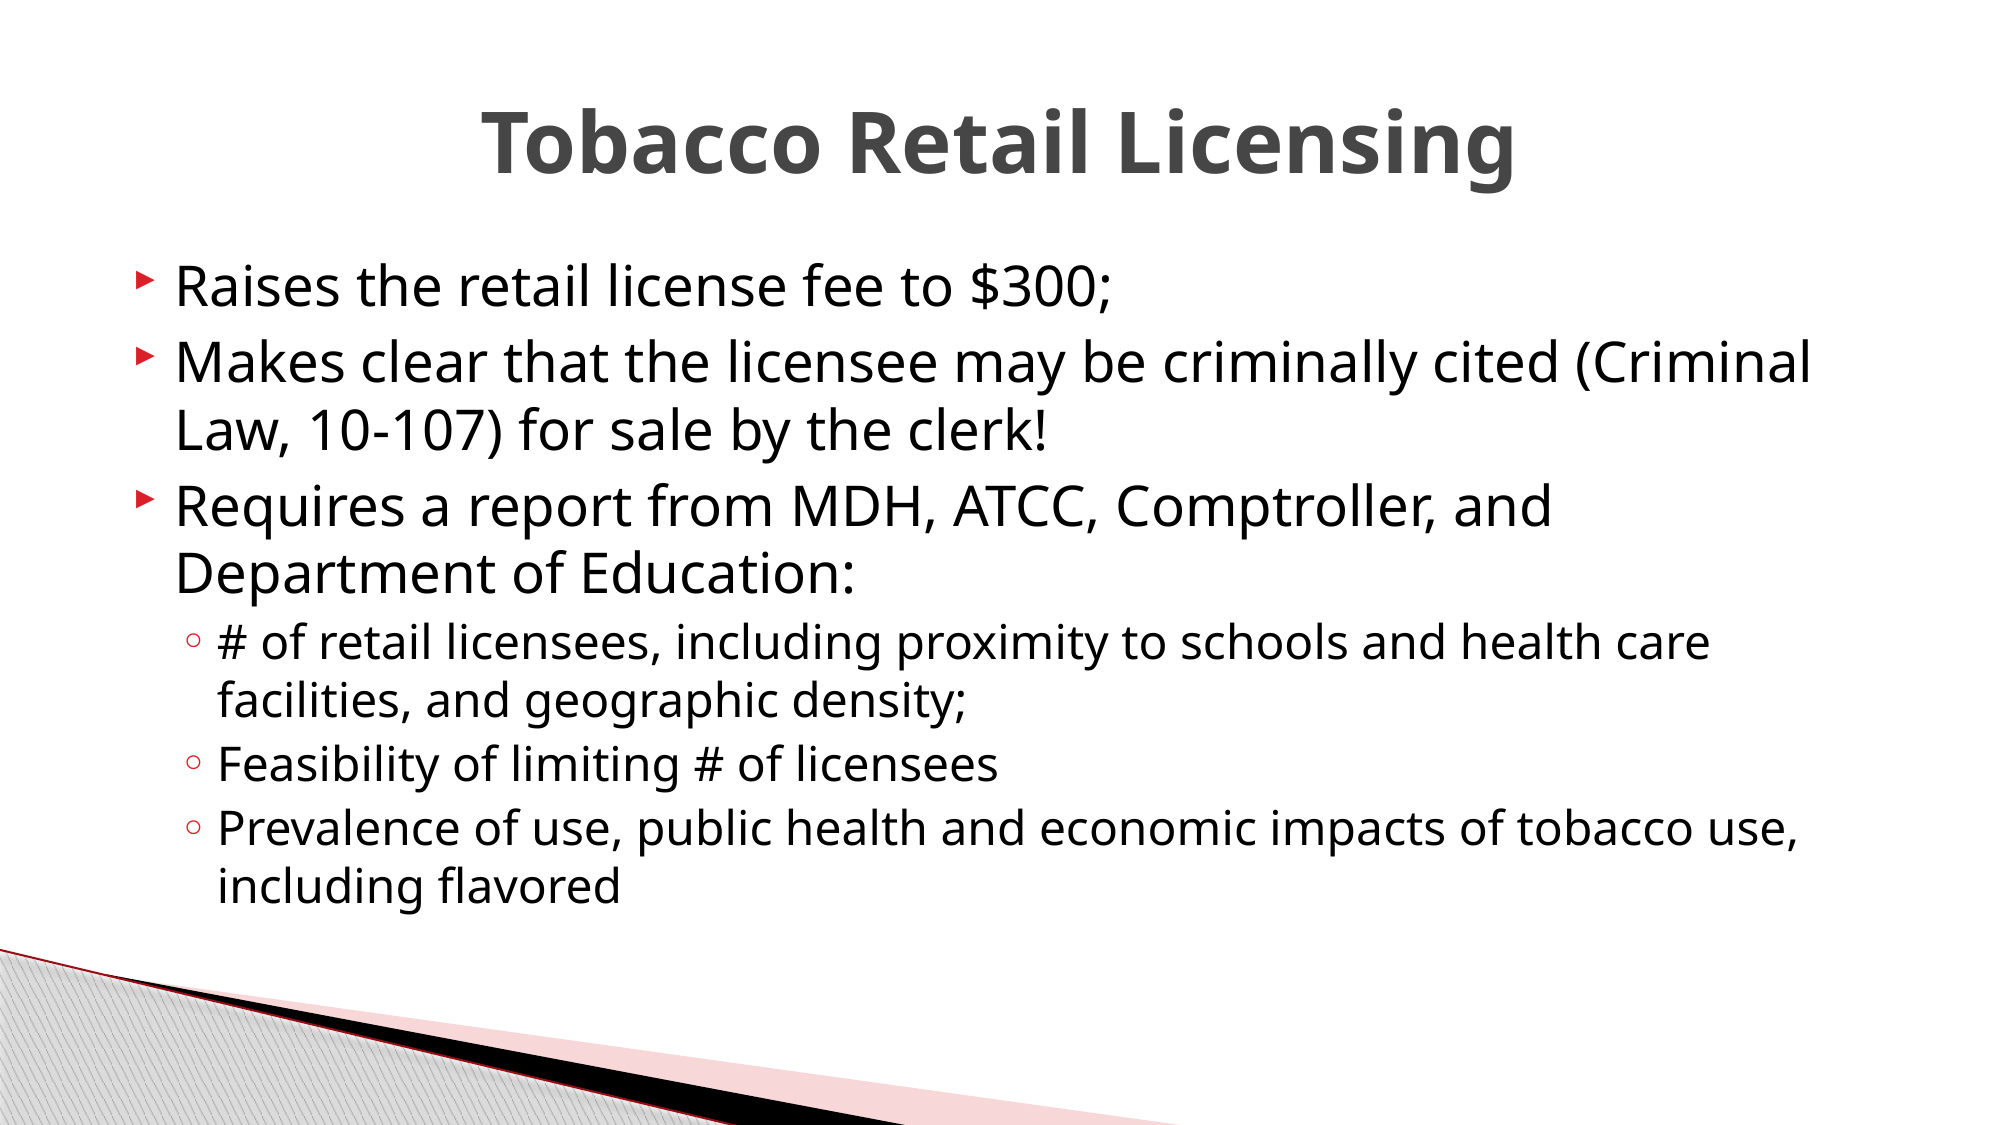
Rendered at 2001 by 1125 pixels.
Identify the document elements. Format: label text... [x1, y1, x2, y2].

list Raises the retail license fee to $300; Makes clear that the licensee may be criminally cited (Criminal Law, 10-107) for sale by the clerk! Requires a report from MDH, ATCC, Comptroller, and Department of Education: # of retail licensees, including proximity to schools and health care facilities, and geographic density; Feasibility of limiting # of licensees Prevalence of use, public health and economic impacts of tobacco use, including flavored [99, 243, 1900, 986]
title Tobacco Retail Licensing [99, 45, 1900, 233]
